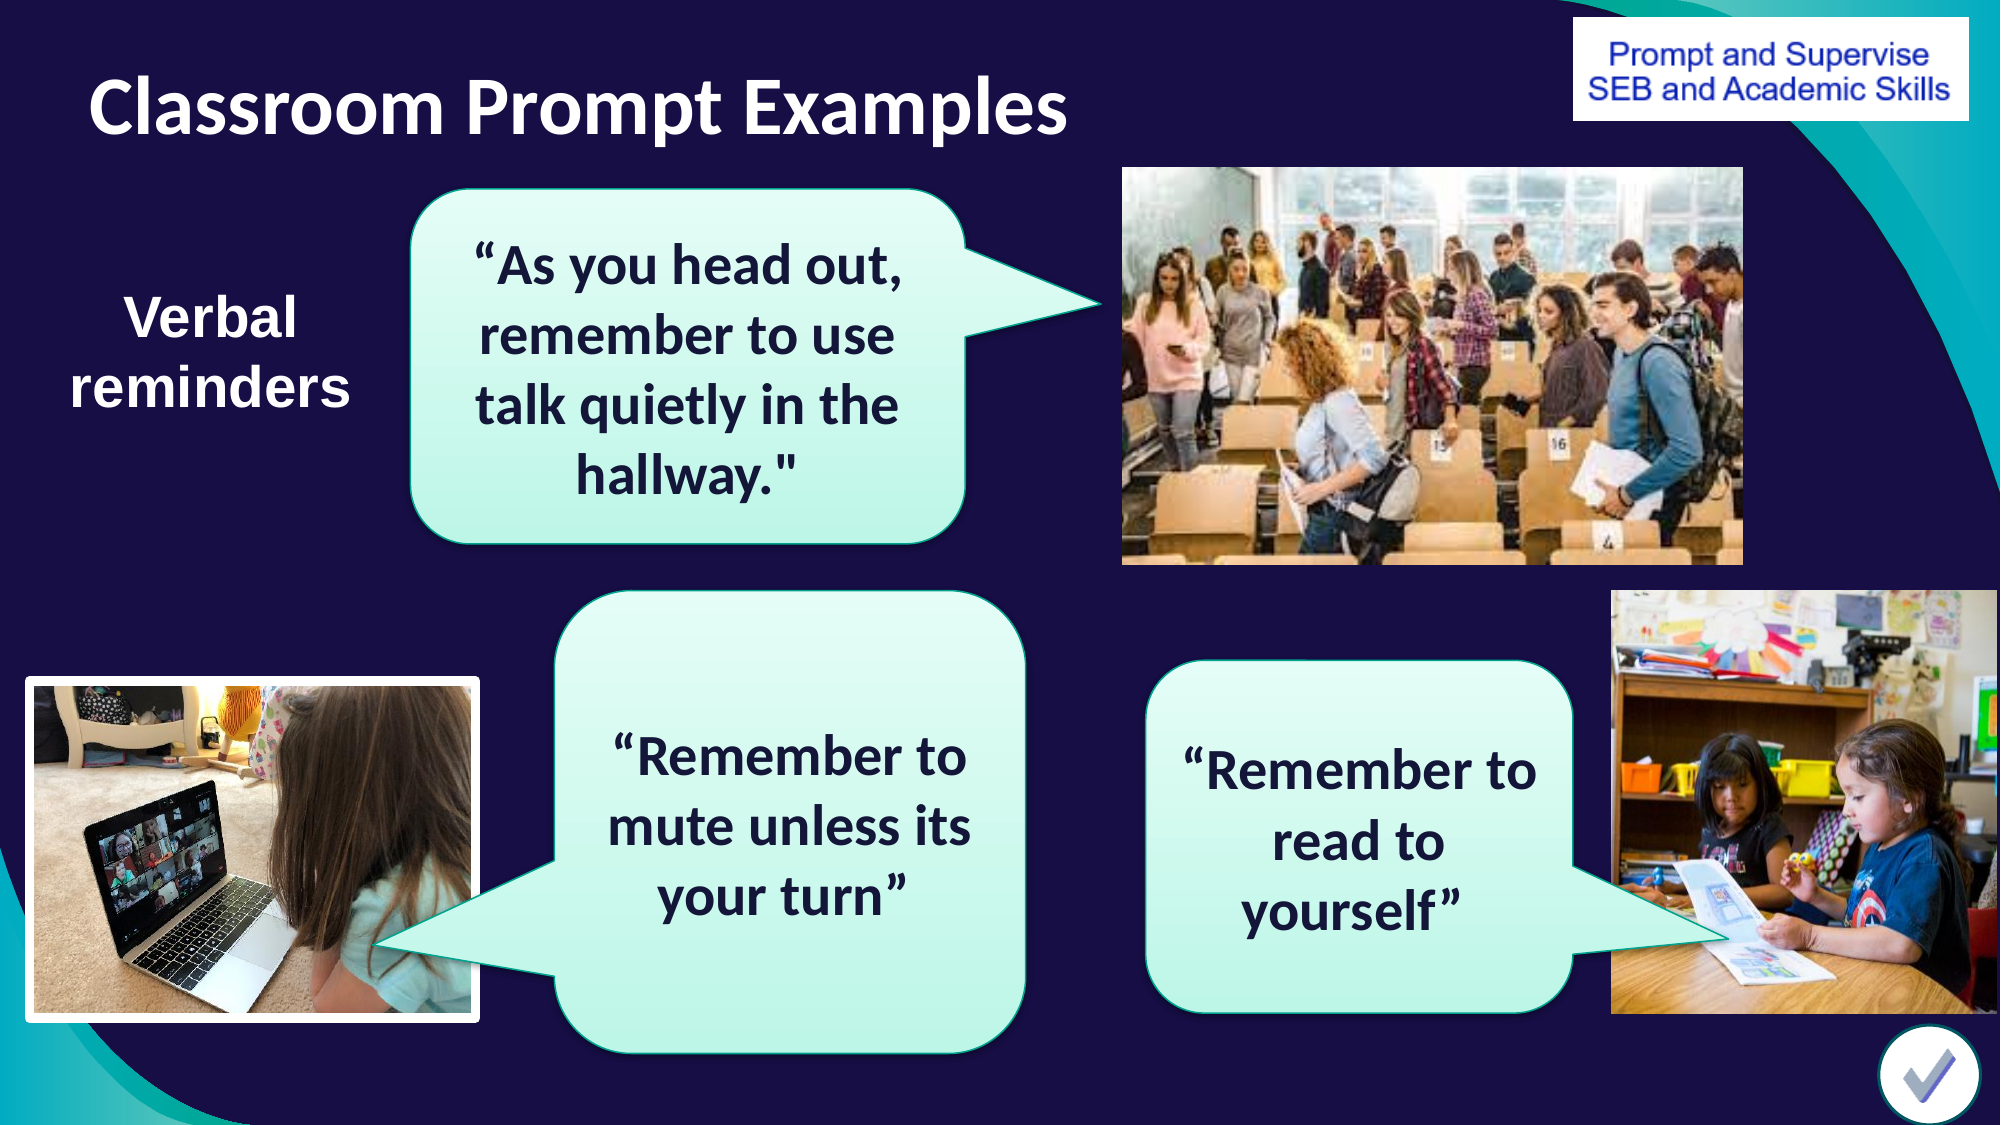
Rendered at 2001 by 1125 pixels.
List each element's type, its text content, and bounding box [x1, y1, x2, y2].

text_box “Remember to mute unless its your turn” [476, 589, 1027, 1055]
picture [1611, 590, 1998, 1014]
picture [1122, 167, 1743, 566]
text_box Verbal reminders [11, 271, 405, 427]
picture [33, 685, 472, 1014]
title Classroom Prompt Examples [74, 36, 1216, 175]
text_box “Remember to read to yourself” [1144, 659, 1606, 1014]
picture [1878, 1024, 1981, 1125]
text_box “As you head out, remember to use talk quietly in the hallway." [409, 188, 1102, 545]
picture [1572, 17, 1969, 122]
